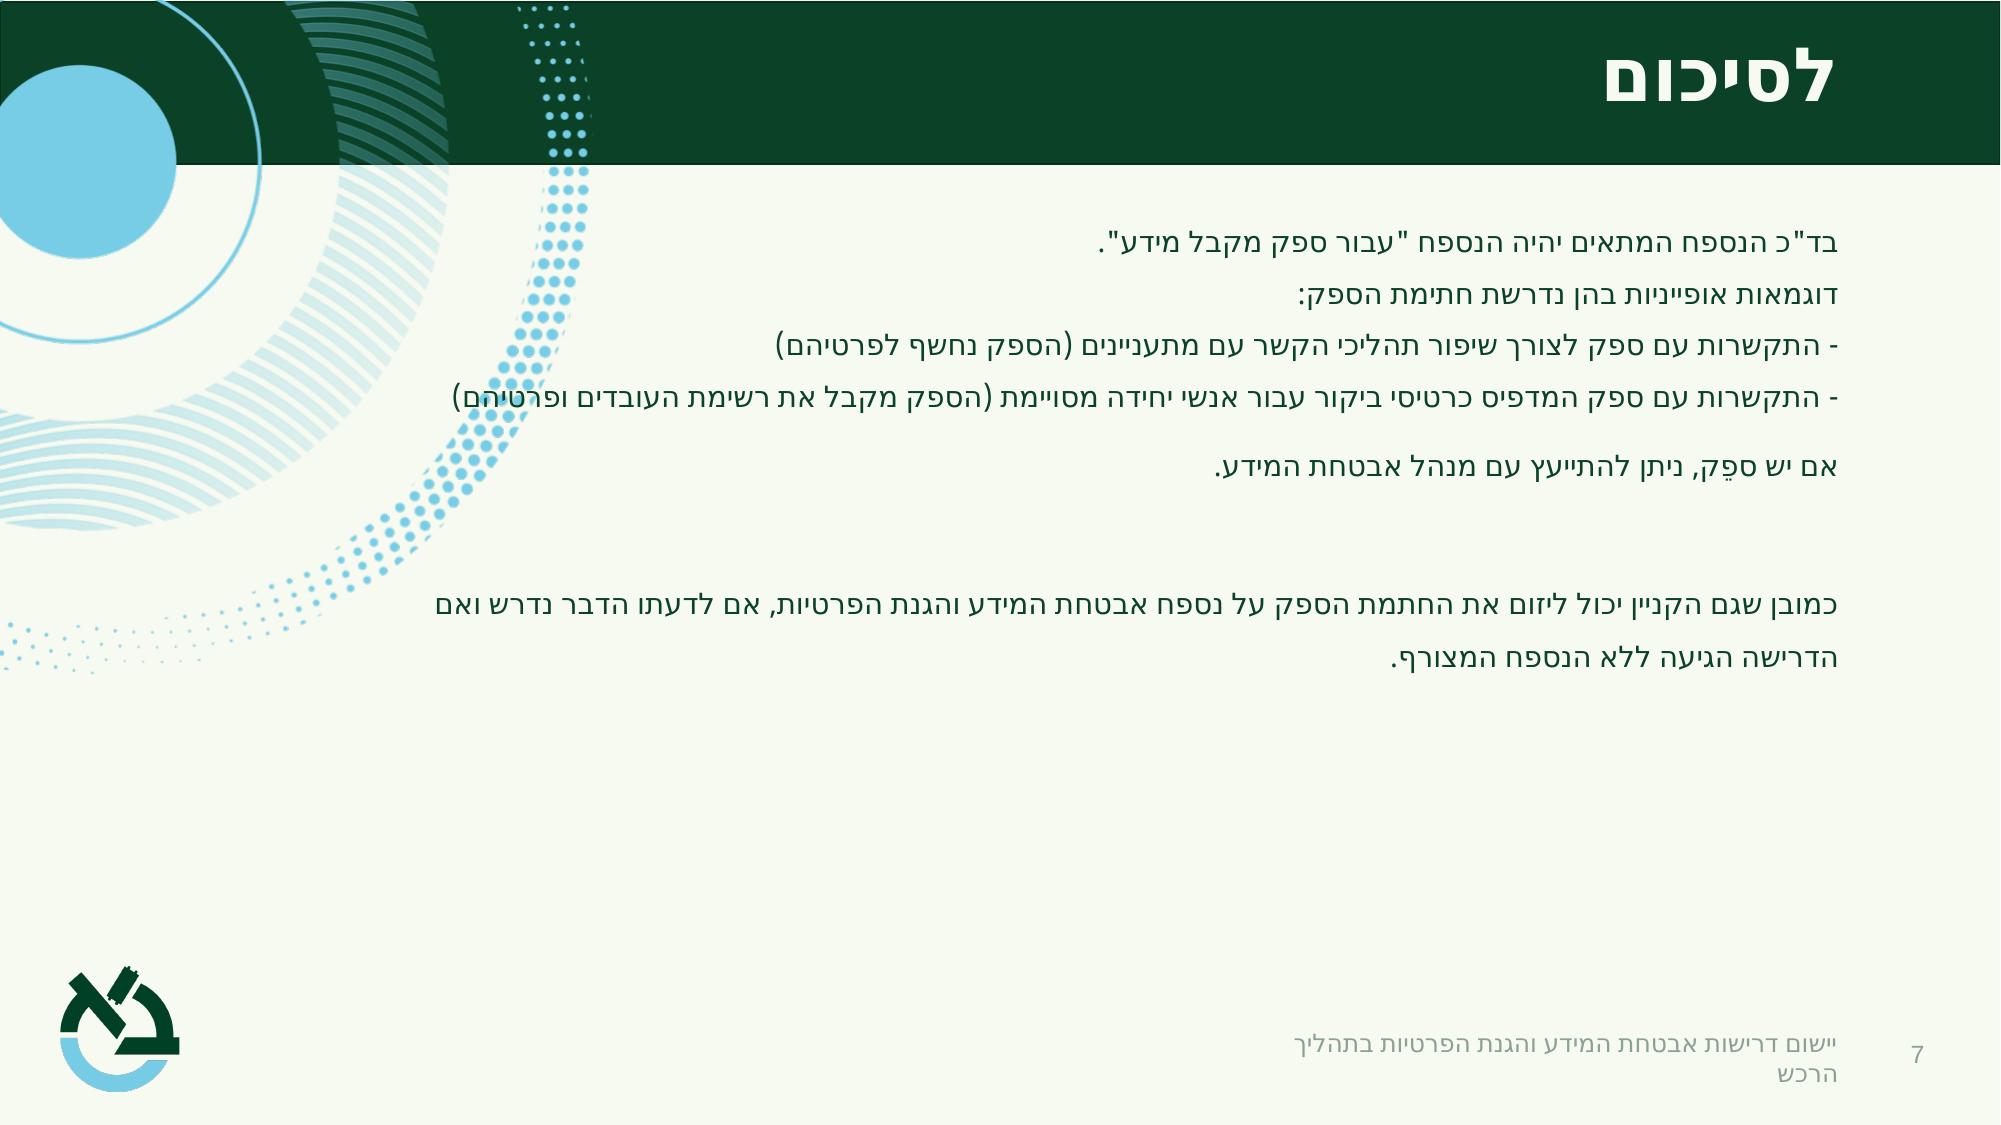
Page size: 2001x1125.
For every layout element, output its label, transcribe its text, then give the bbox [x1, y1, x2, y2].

title לסיכום [645, 1, 1855, 164]
picture [0, 0, 673, 730]
subtitle בד"כ הנספח המתאים יהיה הנספח "עבור ספק מקבל מידע". דוגמאות אופייניות בהן נדרשת חתימת הספק: - התקשרות עם ספק לצורך שיפור תהליכי הקשר עם מתעניינים (הספק נחשף לפרטיהם) - התקשרות עם ספק המדפיס כרטיסי ביקור עבור אנשי יחידה מסויימת (הספק מקבל את רשימת העובדים ופרטיהם) אם יש ספֵק, ניתן להתייעץ עם מנהל אבטחת המידע. כמובן שגם הקניין יכול ליזום את החתמת הספק על נספח אבטחת המידע והגנת הפרטיות, אם לדעתו הדבר נדרש ואם הדרישה הגיעה ללא הנספח המצורף. [328, 164, 1855, 997]
slide_number 7 [1861, 1023, 1940, 1084]
footer יישום דרישות אבטחת המידע והגנת הפרטיות בתהליך הרכש [1233, 1030, 1854, 1084]
